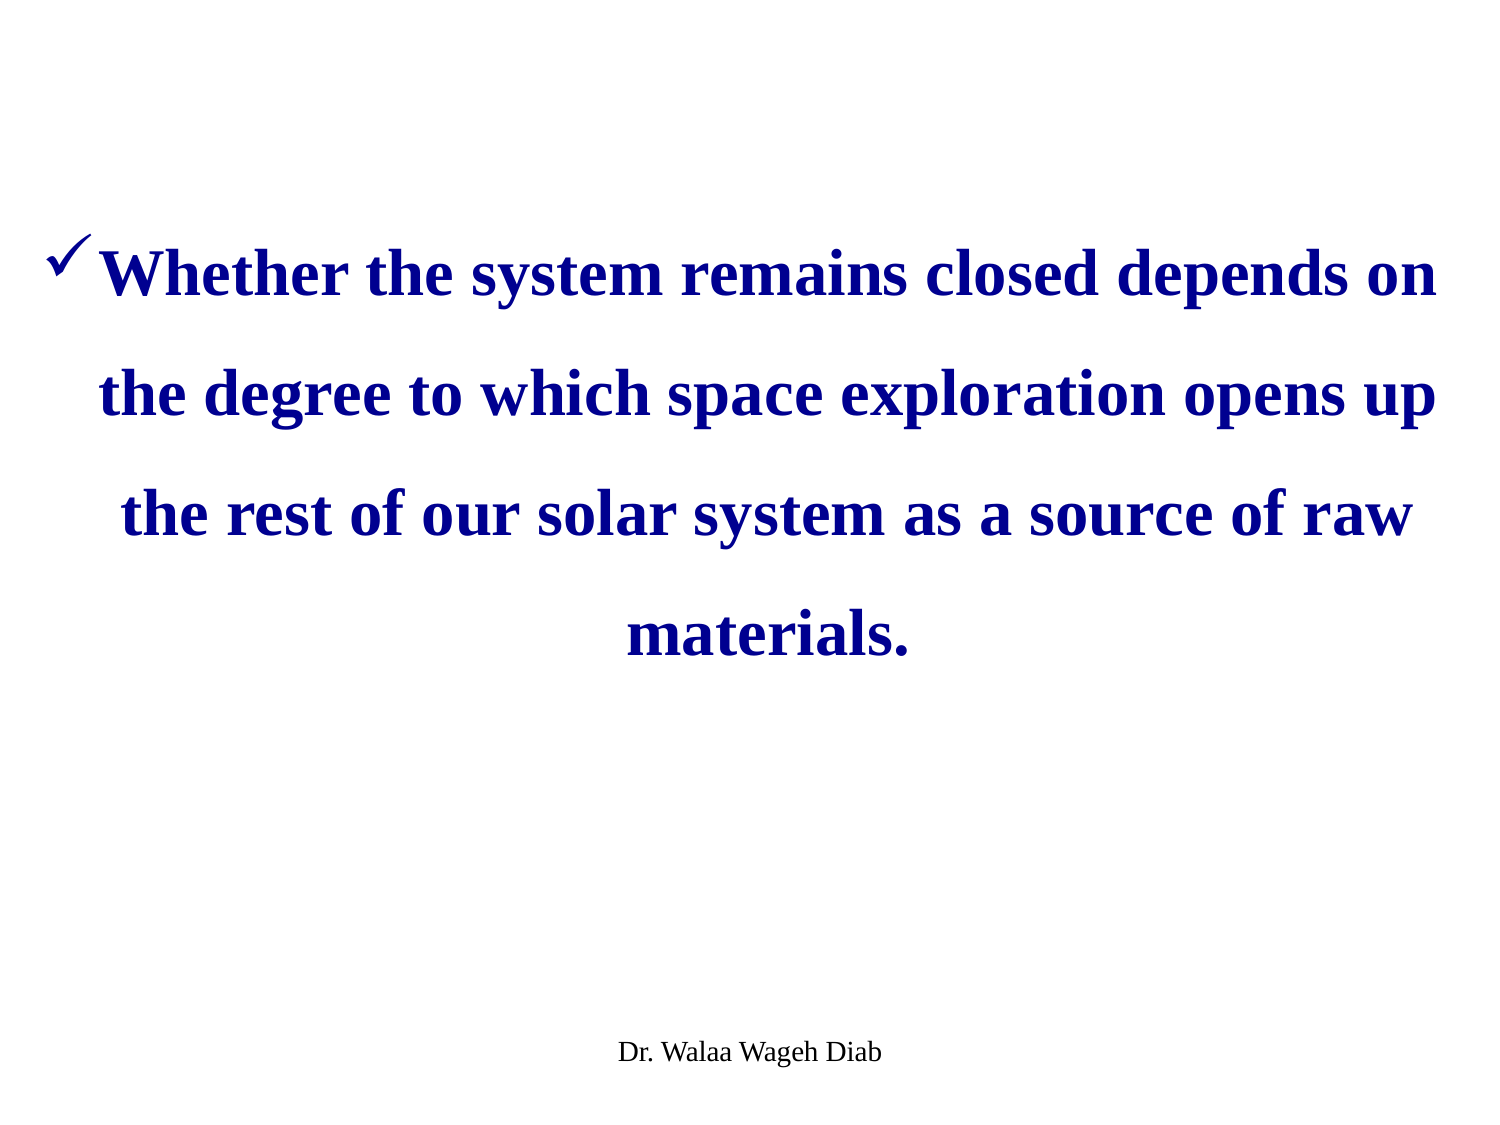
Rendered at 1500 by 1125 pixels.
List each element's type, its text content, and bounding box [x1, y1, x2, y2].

footer Dr. Walaa Wageh Diab [512, 1025, 988, 1100]
text_box Whether the system remains closed depends on the degree to which space exploration opens up the rest of our solar system as a source of raw materials. [0, 181, 1481, 1022]
